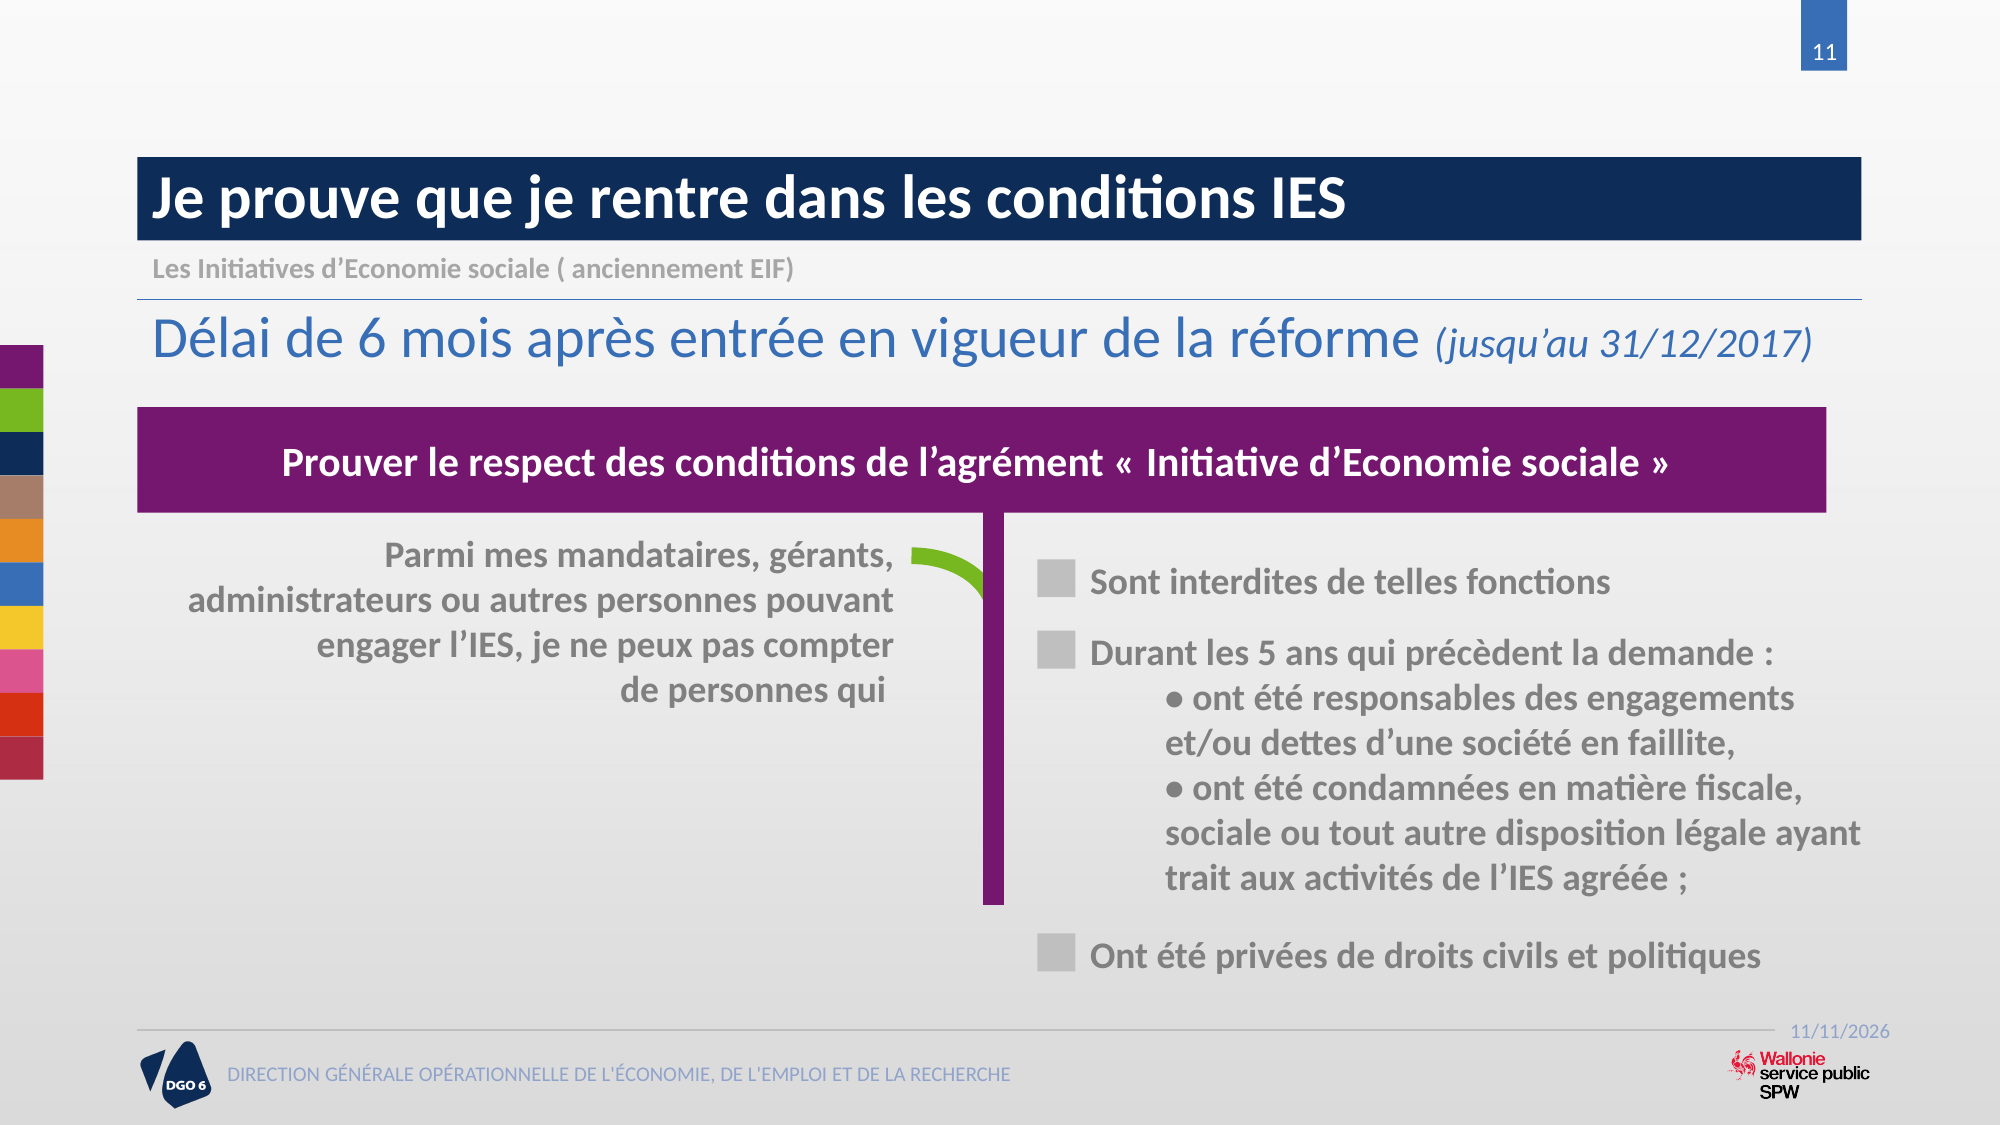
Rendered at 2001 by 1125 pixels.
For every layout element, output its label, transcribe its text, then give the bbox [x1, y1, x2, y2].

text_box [1037, 549, 1889, 611]
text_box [137, 522, 993, 720]
picture [0, 0, 2000, 1125]
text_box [137, 406, 1827, 513]
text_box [1037, 923, 1889, 985]
list Les Initiatives d’Economie sociale ( anciennement EIF) [137, 245, 1713, 293]
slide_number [1775, 1000, 2000, 1060]
slide_number 11 [1787, 20, 1862, 81]
list Délai de 6 mois après entrée en vigueur de la réforme (jusqu’au 31/12/2017) [137, 299, 1863, 398]
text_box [1037, 620, 1889, 909]
footer DIRECTION GÉNÉRALE OPÉRATIONNELLE DE L'ÉCONOMIE, DE L'EMPLOI ET DE LA RECHERCHE [212, 1042, 1199, 1103]
title Je prouve que je rentre dans les conditions IES [137, 157, 1862, 241]
